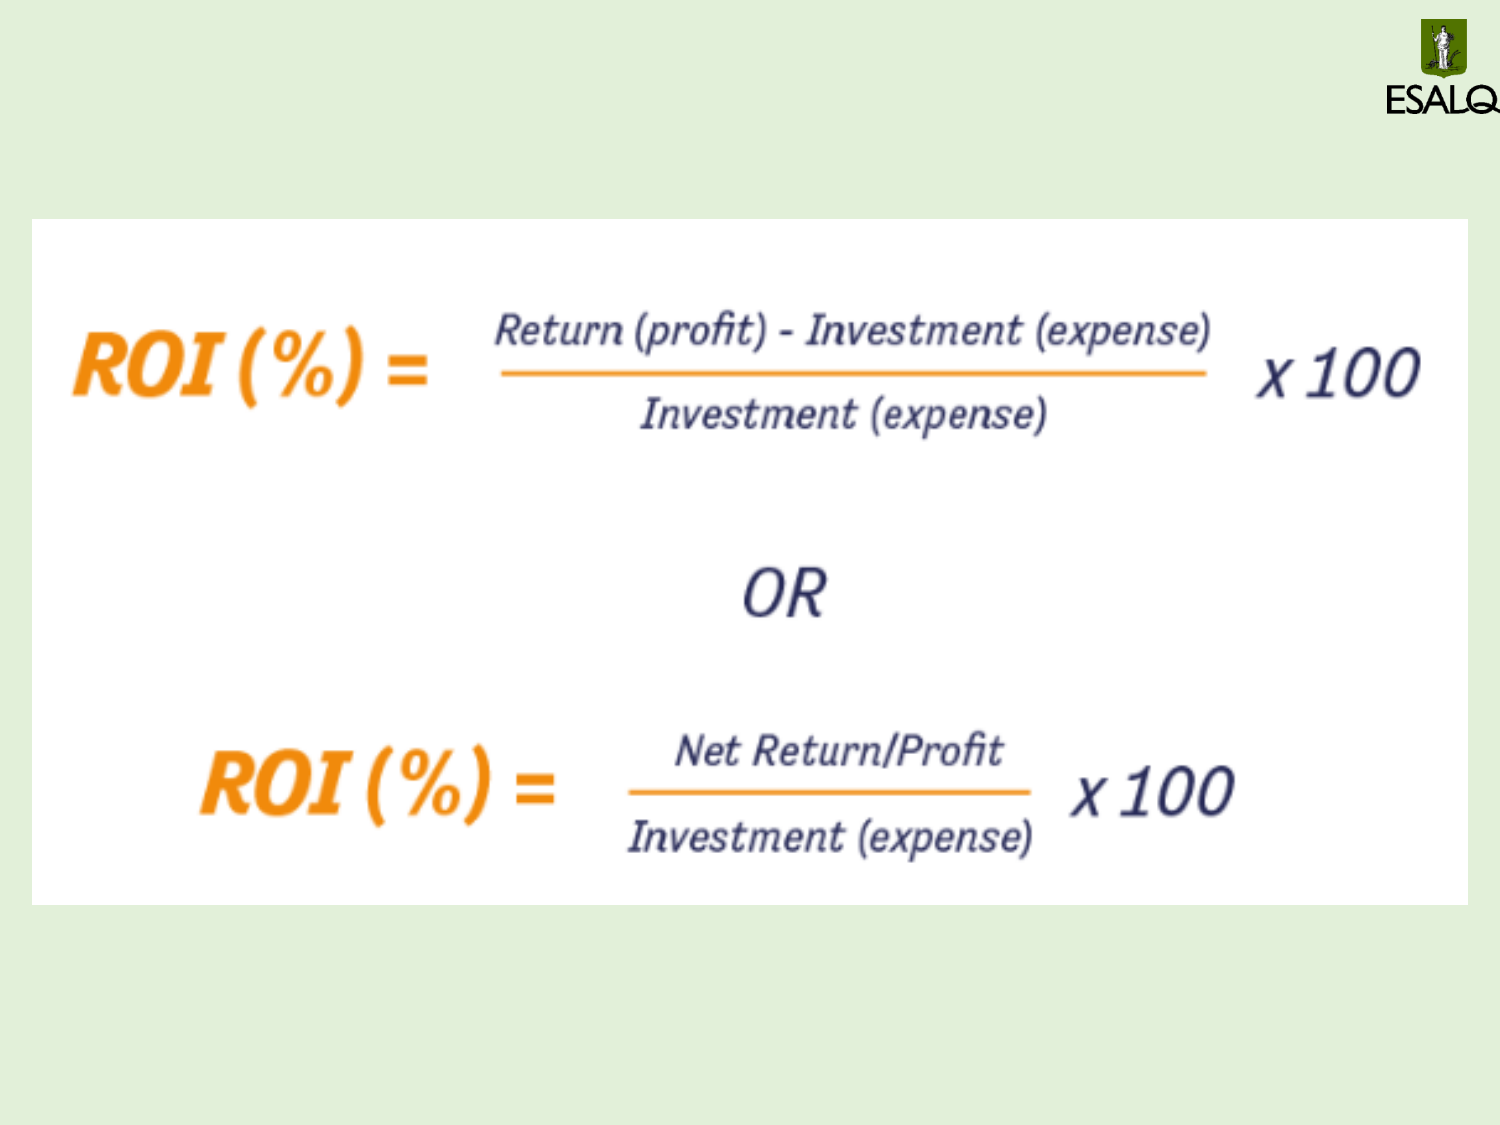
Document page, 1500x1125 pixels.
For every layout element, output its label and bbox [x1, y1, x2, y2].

picture [32, 219, 1468, 905]
picture [1387, 19, 1500, 114]
